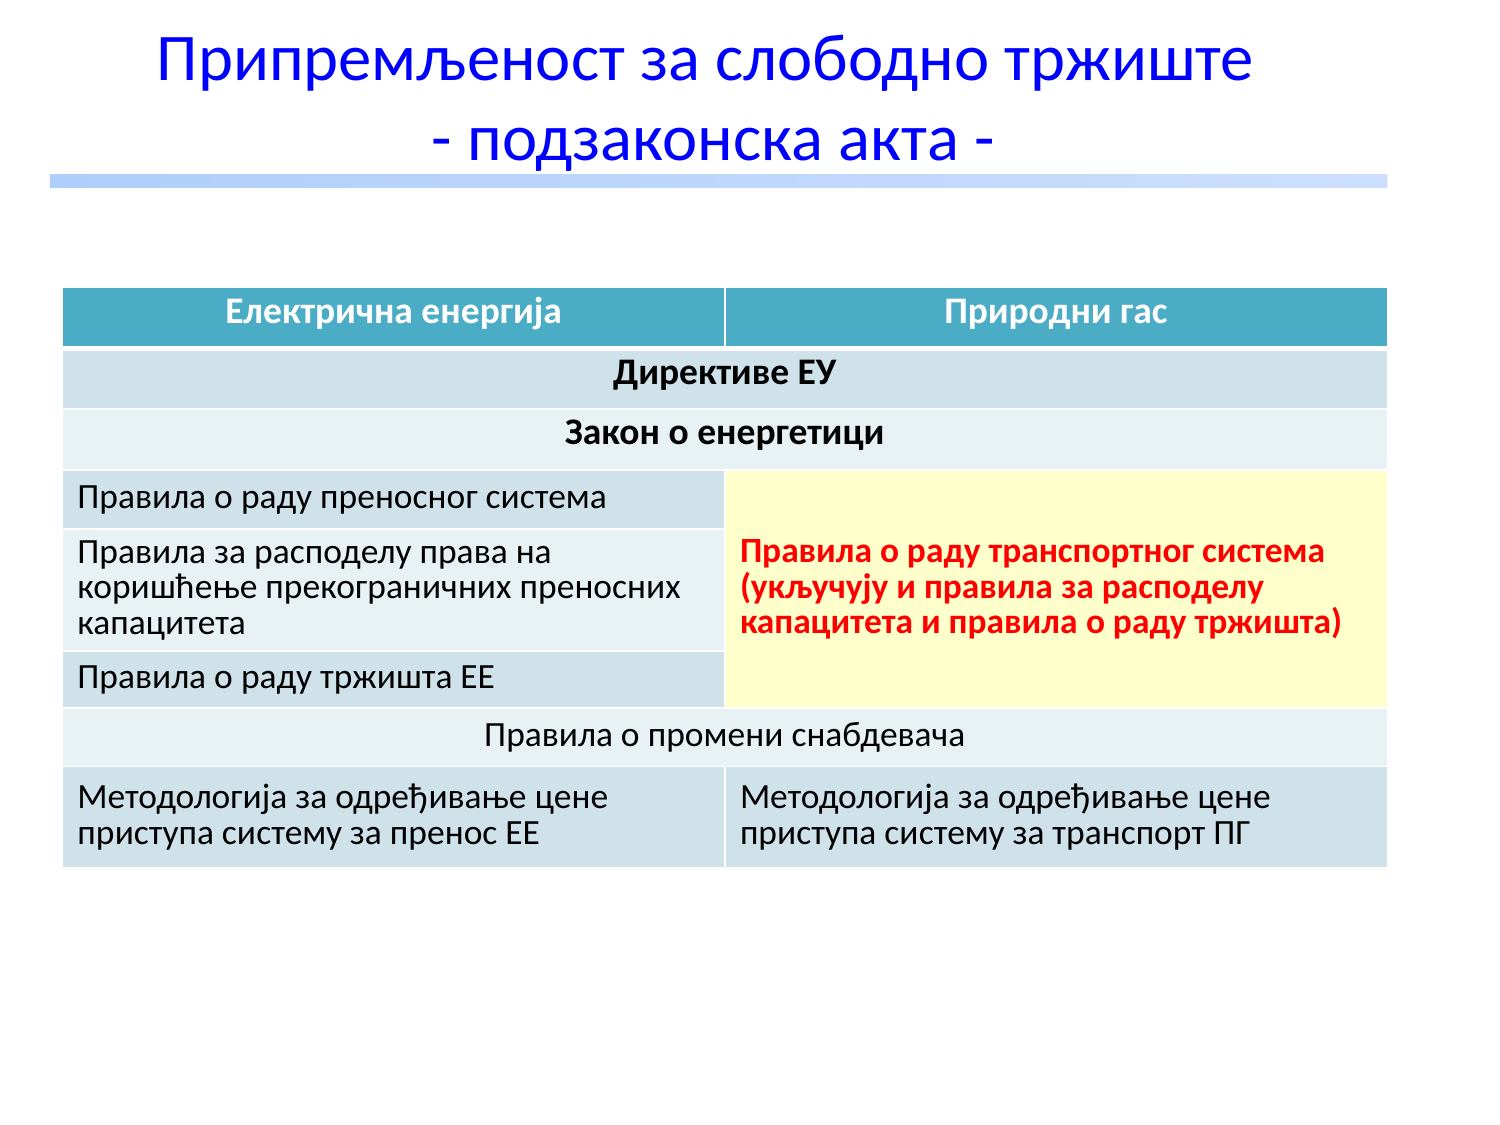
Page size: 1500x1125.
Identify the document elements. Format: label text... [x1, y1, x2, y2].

table_cell Правила о раду транспортног система (укључују и правила за расподелу капацитета и правила о раду тржишта) [726, 471, 1387, 707]
table_header Електрична енергија [63, 288, 724, 346]
table_cell Закон о енергетици [63, 410, 1387, 469]
table_cell Правила о раду тржишта ЕЕ [63, 652, 724, 707]
text_box [49, 174, 1388, 188]
title Припремљеност за слободно тржиште - подзаконска акта - [75, 24, 1353, 163]
table_cell Методологија за одређивање цене приступа систему за пренос ЕЕ [63, 767, 724, 867]
table_cell Директиве ЕУ [63, 351, 1387, 408]
table_cell Правила о раду преносног система [63, 471, 724, 528]
table_cell Правила за расподелу права на коришћење прекограничних преносних капацитета [63, 530, 724, 650]
table_cell Методологија за одређивање цене приступа систему за транспорт ПГ [726, 767, 1387, 867]
table_header Природни гас [726, 288, 1387, 346]
table_cell Правила о промени снабдевача [63, 709, 1387, 766]
